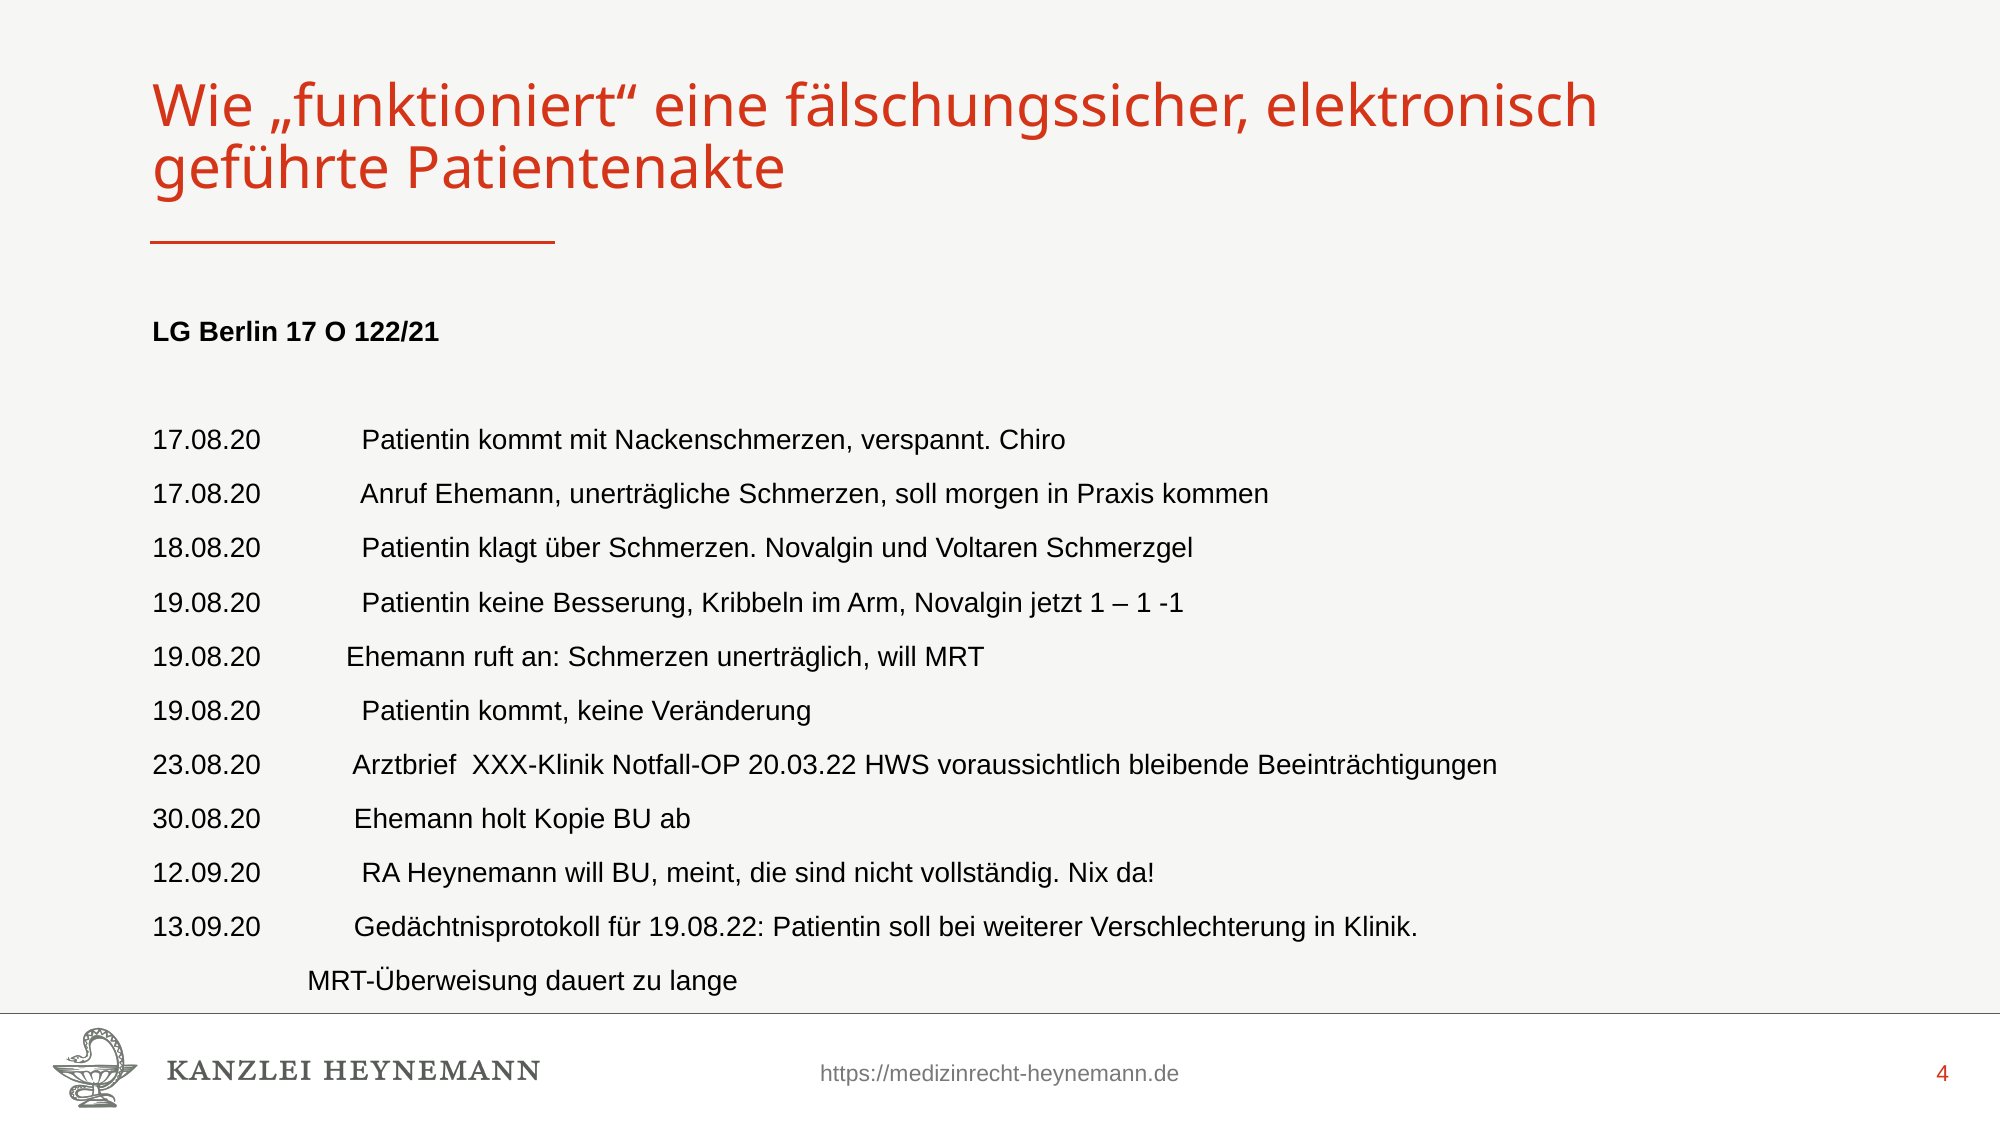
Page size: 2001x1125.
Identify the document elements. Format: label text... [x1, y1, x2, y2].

slide_number 4 [1862, 1042, 1965, 1103]
footer https://medizinrecht-heynemann.de [587, 1042, 1413, 1103]
picture [165, 1057, 542, 1083]
picture [52, 1027, 138, 1113]
title Wie „funktioniert“ eine fälschungssicher, elektronisch geführte Patientenakte [137, 68, 1863, 243]
list LG Berlin 17 O 122/21 17.08.20 Patientin kommt mit Nackenschmerzen, verspannt. Chiro 17.08.20 Anruf Ehemann, unerträgliche Schmerzen, soll morgen in Praxis kommen 18.08.20 Patientin klagt über Schmerzen. Novalgin und Voltaren Schmerzgel 19.08.20 Patientin keine Besserung, Kribbeln im Arm, Novalgin jetzt 1 – 1 -1 19.08.20 Ehemann ruft an: Schmerzen unerträglich, will MRT 19.08.20 Patientin kommt, keine Veränderung 23.08.20 Arztbrief XXX-Klinik Notfall-OP 20.03.22 HWS voraussichtlich bleibende Beeinträchtigungen 30.08.20 Ehemann holt Kopie BU ab 12.09.20 RA Heynemann will BU, meint, die sind nicht vollständig. Nix da! 13.09.20 Gedächtnisprotokoll für 19.08.22: Patientin soll bei weiterer Verschlechterung in Klinik. MRT-Überweisung dauert zu lange [137, 299, 1886, 1014]
